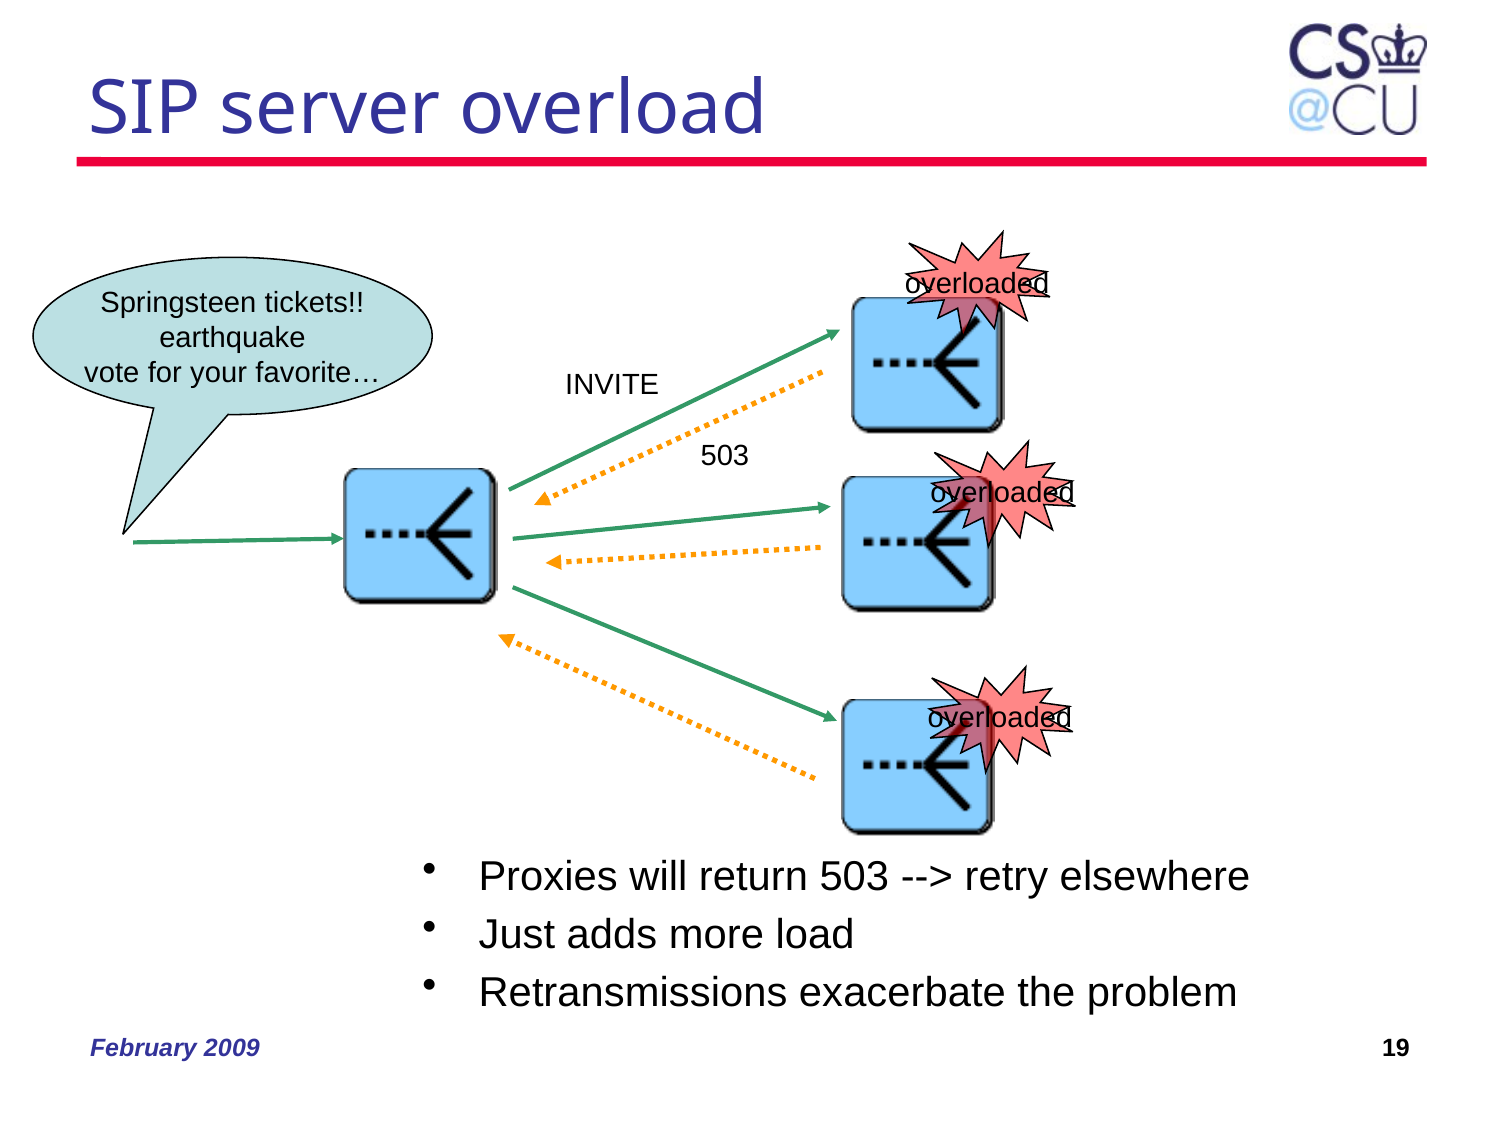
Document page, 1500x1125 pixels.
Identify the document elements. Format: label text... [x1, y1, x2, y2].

slide_number 19 [1074, 1024, 1426, 1103]
text_box overloaded [978, 666, 1073, 764]
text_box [497, 634, 816, 779]
picture [343, 468, 499, 609]
text_box overloaded [906, 231, 1050, 321]
list Proxies will return 503 --> retry elsewhere Just adds more load Retransmissions exacerbate the problem [407, 840, 1339, 1088]
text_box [533, 371, 823, 506]
picture [1289, 23, 1427, 135]
text_box overloaded [931, 678, 977, 697]
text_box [132, 538, 345, 543]
text_box Springsteen tickets!! earthquake vote for your favorite… [33, 257, 433, 535]
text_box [508, 329, 841, 491]
title SIP server overload [73, 25, 1424, 182]
picture [840, 699, 996, 840]
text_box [512, 586, 838, 721]
picture [841, 475, 996, 617]
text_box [545, 547, 821, 564]
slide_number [74, 1024, 426, 1103]
picture [850, 297, 1006, 438]
text_box overloaded [934, 441, 1076, 538]
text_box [512, 506, 831, 540]
